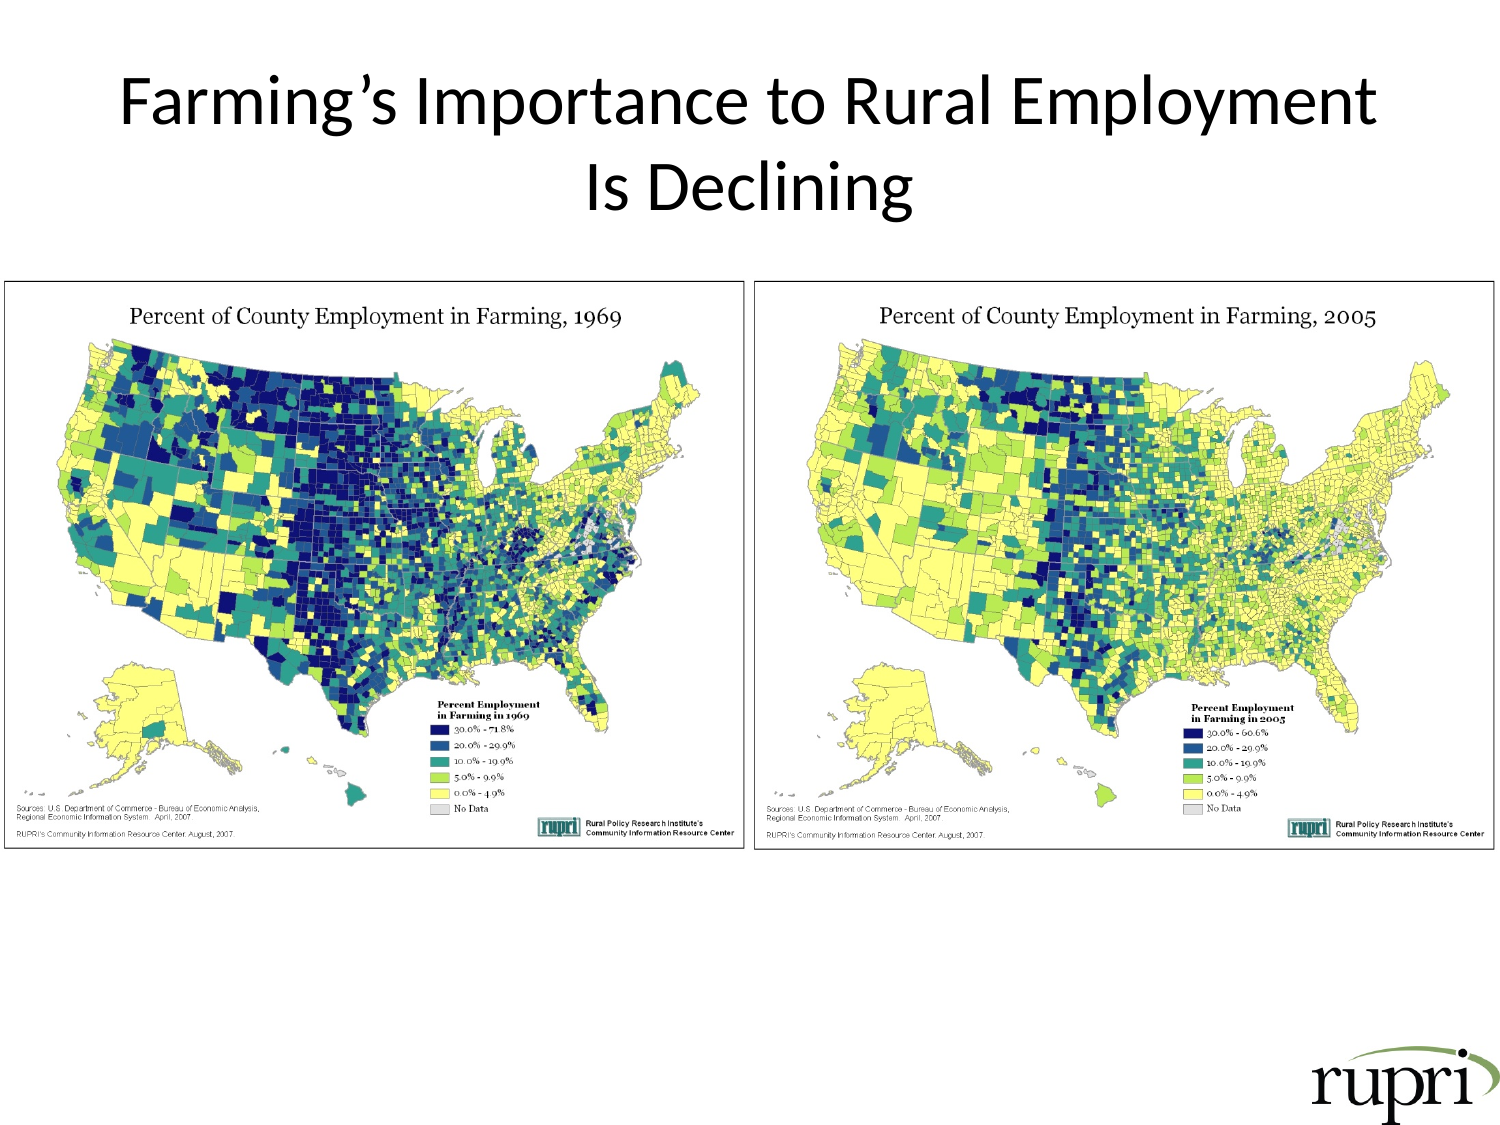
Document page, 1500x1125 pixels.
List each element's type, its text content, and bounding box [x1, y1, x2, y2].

picture [1312, 1046, 1500, 1125]
picture [0, 272, 1500, 853]
title Farming’s Importance to Rural Employment Is Declining [75, 45, 1425, 233]
